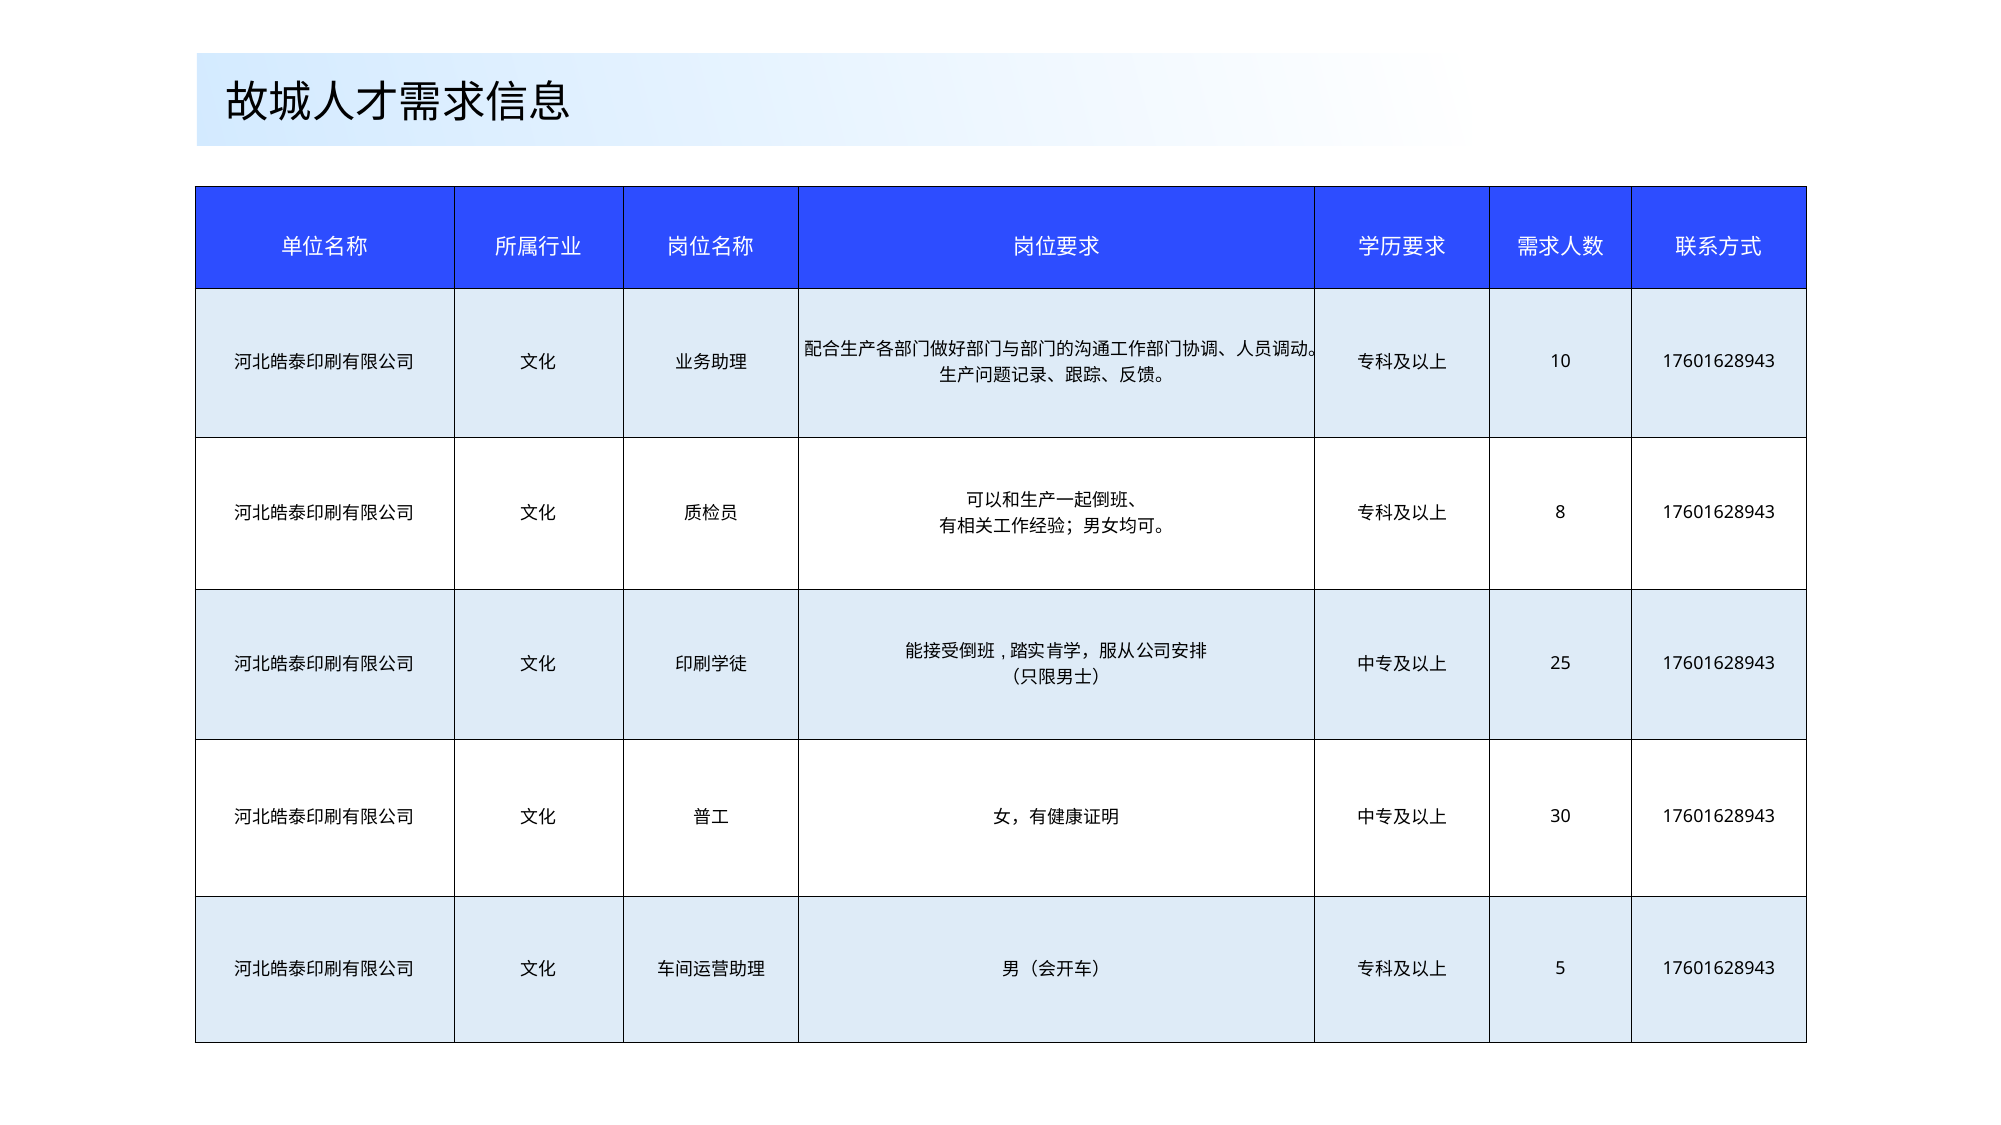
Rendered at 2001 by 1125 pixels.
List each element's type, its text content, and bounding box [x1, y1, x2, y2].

table_cell 文化 [455, 438, 623, 589]
table_cell 17601628943 [1632, 590, 1806, 739]
table_cell 普工 [624, 740, 798, 896]
table_cell 河北皓泰印刷有限公司 [196, 438, 454, 589]
table_cell 专科及以上 [1315, 289, 1489, 437]
table_header 需求人数 [1490, 187, 1631, 288]
table_cell 河北皓泰印刷有限公司 [196, 897, 454, 1042]
table_cell 河北皓泰印刷有限公司 [196, 289, 454, 437]
table_cell 中专及以上 [1315, 590, 1489, 739]
table_cell 30 [1490, 740, 1631, 896]
table_cell 配合生产各部门做好部门与部门的沟通工作部门协调、人员调动。生产问题记录、跟踪、反馈。 [799, 289, 1314, 437]
text_box 故城人才需求信息 [211, 66, 587, 134]
table_cell 5 [1490, 897, 1631, 1042]
table_header 联系方式 [1632, 187, 1806, 288]
table_cell 17601628943 [1632, 740, 1806, 896]
table_cell 10 [1490, 289, 1631, 437]
table_cell 女，有健康证明 [799, 740, 1314, 896]
table_cell 17601628943 [1632, 897, 1806, 1042]
table_cell 专科及以上 [1315, 438, 1489, 589]
table_cell 可以和生产一起倒班、 有相关工作经验；男女均可。 [799, 438, 1314, 589]
table_cell 河北皓泰印刷有限公司 [196, 590, 454, 739]
table_cell 8 [1490, 438, 1631, 589]
table_header 岗位名称 [624, 187, 798, 288]
table_header 所属行业 [455, 187, 623, 288]
slide_number [1412, 1042, 1863, 1103]
table_cell 质检员 [624, 438, 798, 589]
table_cell 文化 [455, 740, 623, 896]
table_cell 业务助理 [624, 289, 798, 437]
table_cell 车间运营助理 [624, 897, 798, 1042]
table_cell 印刷学徒 [624, 590, 798, 739]
table_header 岗位要求 [799, 187, 1314, 288]
table_cell 河北皓泰印刷有限公司 [196, 740, 454, 896]
table_cell 专科及以上 [1315, 897, 1489, 1042]
table_cell 能接受倒班,踏实肯学，服从公司安排 （只限男士） [799, 590, 1314, 739]
table_header 学历要求 [1315, 187, 1489, 288]
table_header 单位名称 [196, 187, 454, 288]
table_cell 25 [1490, 590, 1631, 739]
table_cell 中专及以上 [1315, 740, 1489, 896]
table_cell 文化 [455, 590, 623, 739]
table_cell 文化 [455, 289, 623, 437]
table_cell 17601628943 [1632, 438, 1806, 589]
table_cell 文化 [455, 897, 623, 1042]
text_box [196, 52, 1472, 146]
table_cell 17601628943 [1632, 289, 1806, 437]
table_cell 男（会开车） [799, 897, 1314, 1042]
